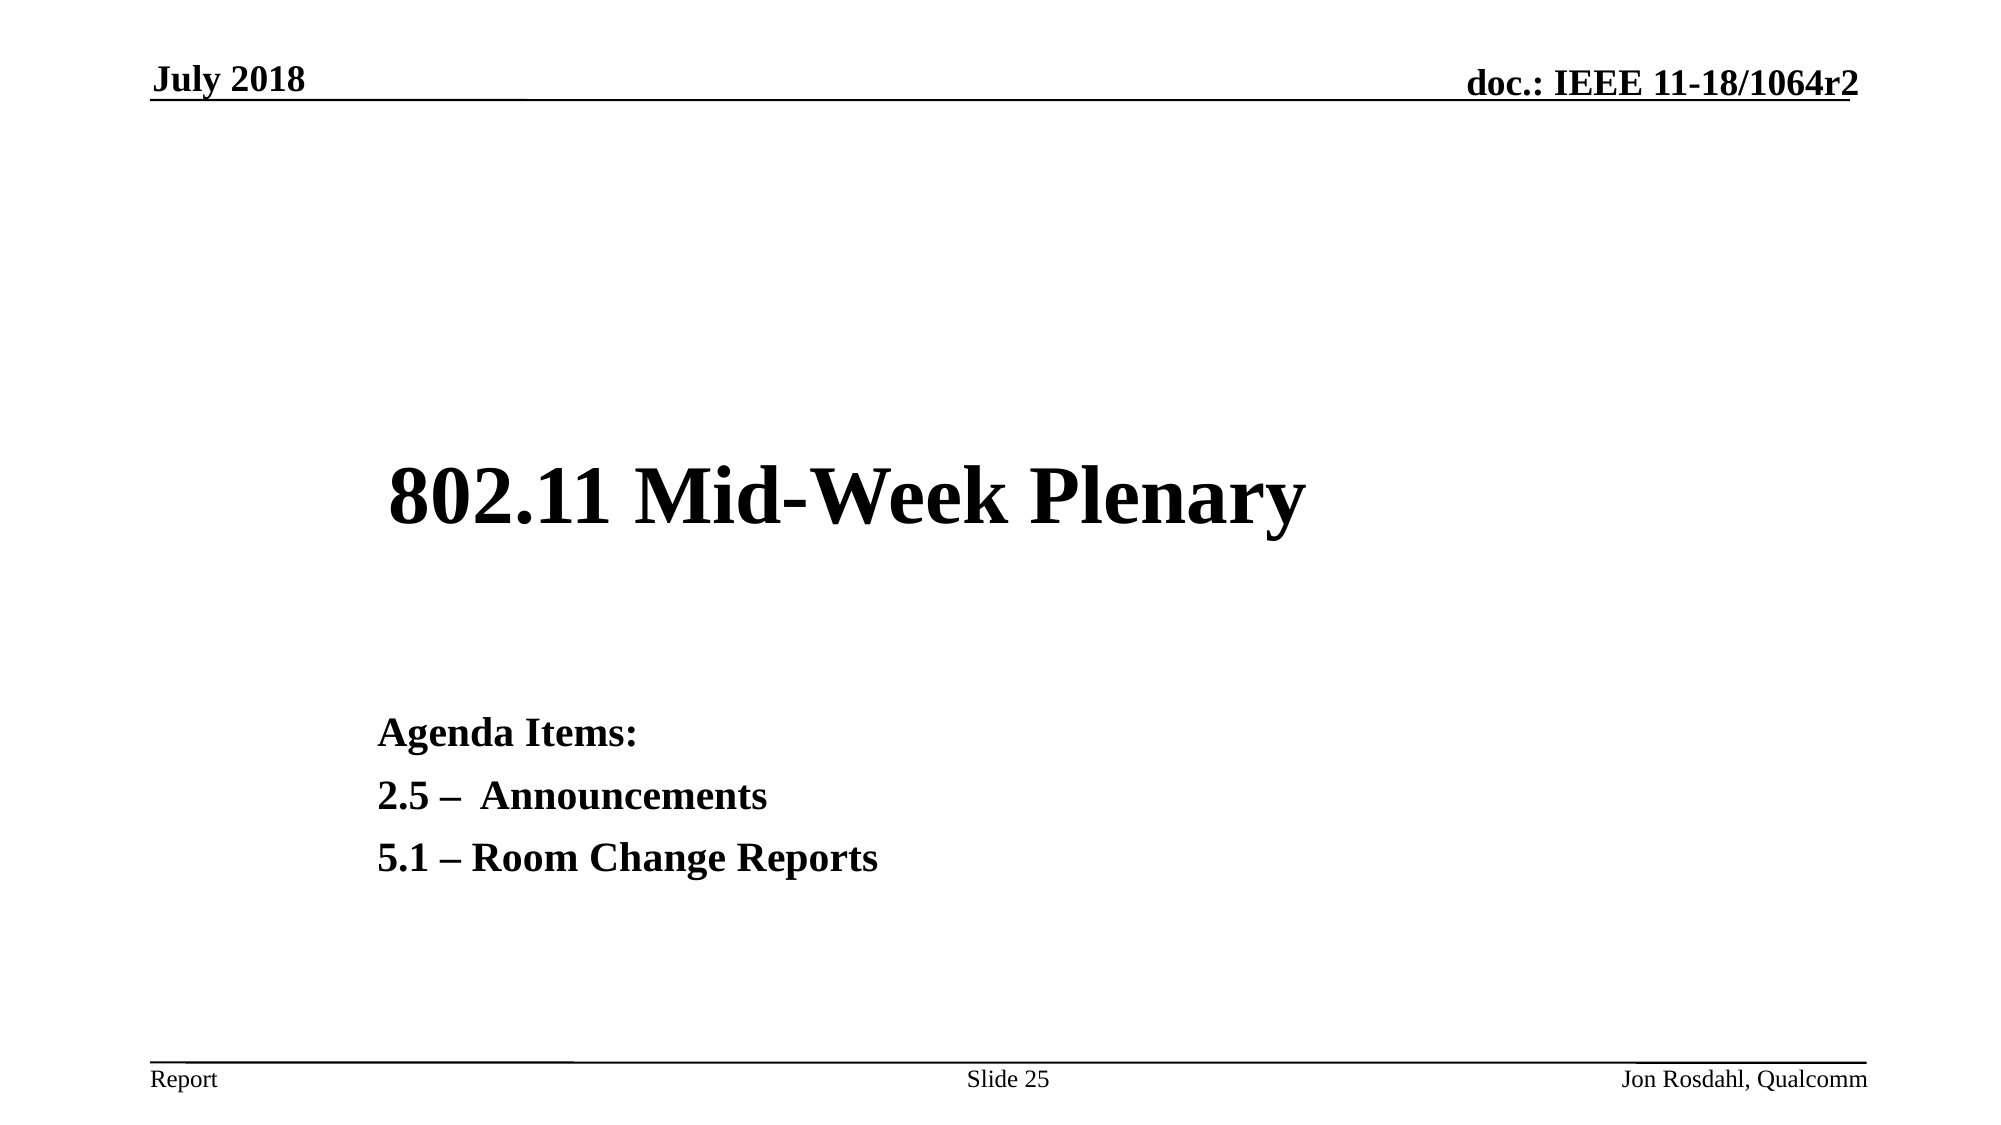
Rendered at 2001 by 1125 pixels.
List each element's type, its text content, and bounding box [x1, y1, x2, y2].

title 802.11 Mid-Week Plenary [373, 432, 1650, 657]
list Agenda Items: 2.5 – Announcements 5.1 – Room Change Reports [361, 703, 1638, 951]
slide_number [152, 54, 563, 100]
slide_number Slide 25 [950, 1061, 1067, 1123]
footer Jon Rosdahl, Qualcomm [1171, 1061, 1869, 1093]
